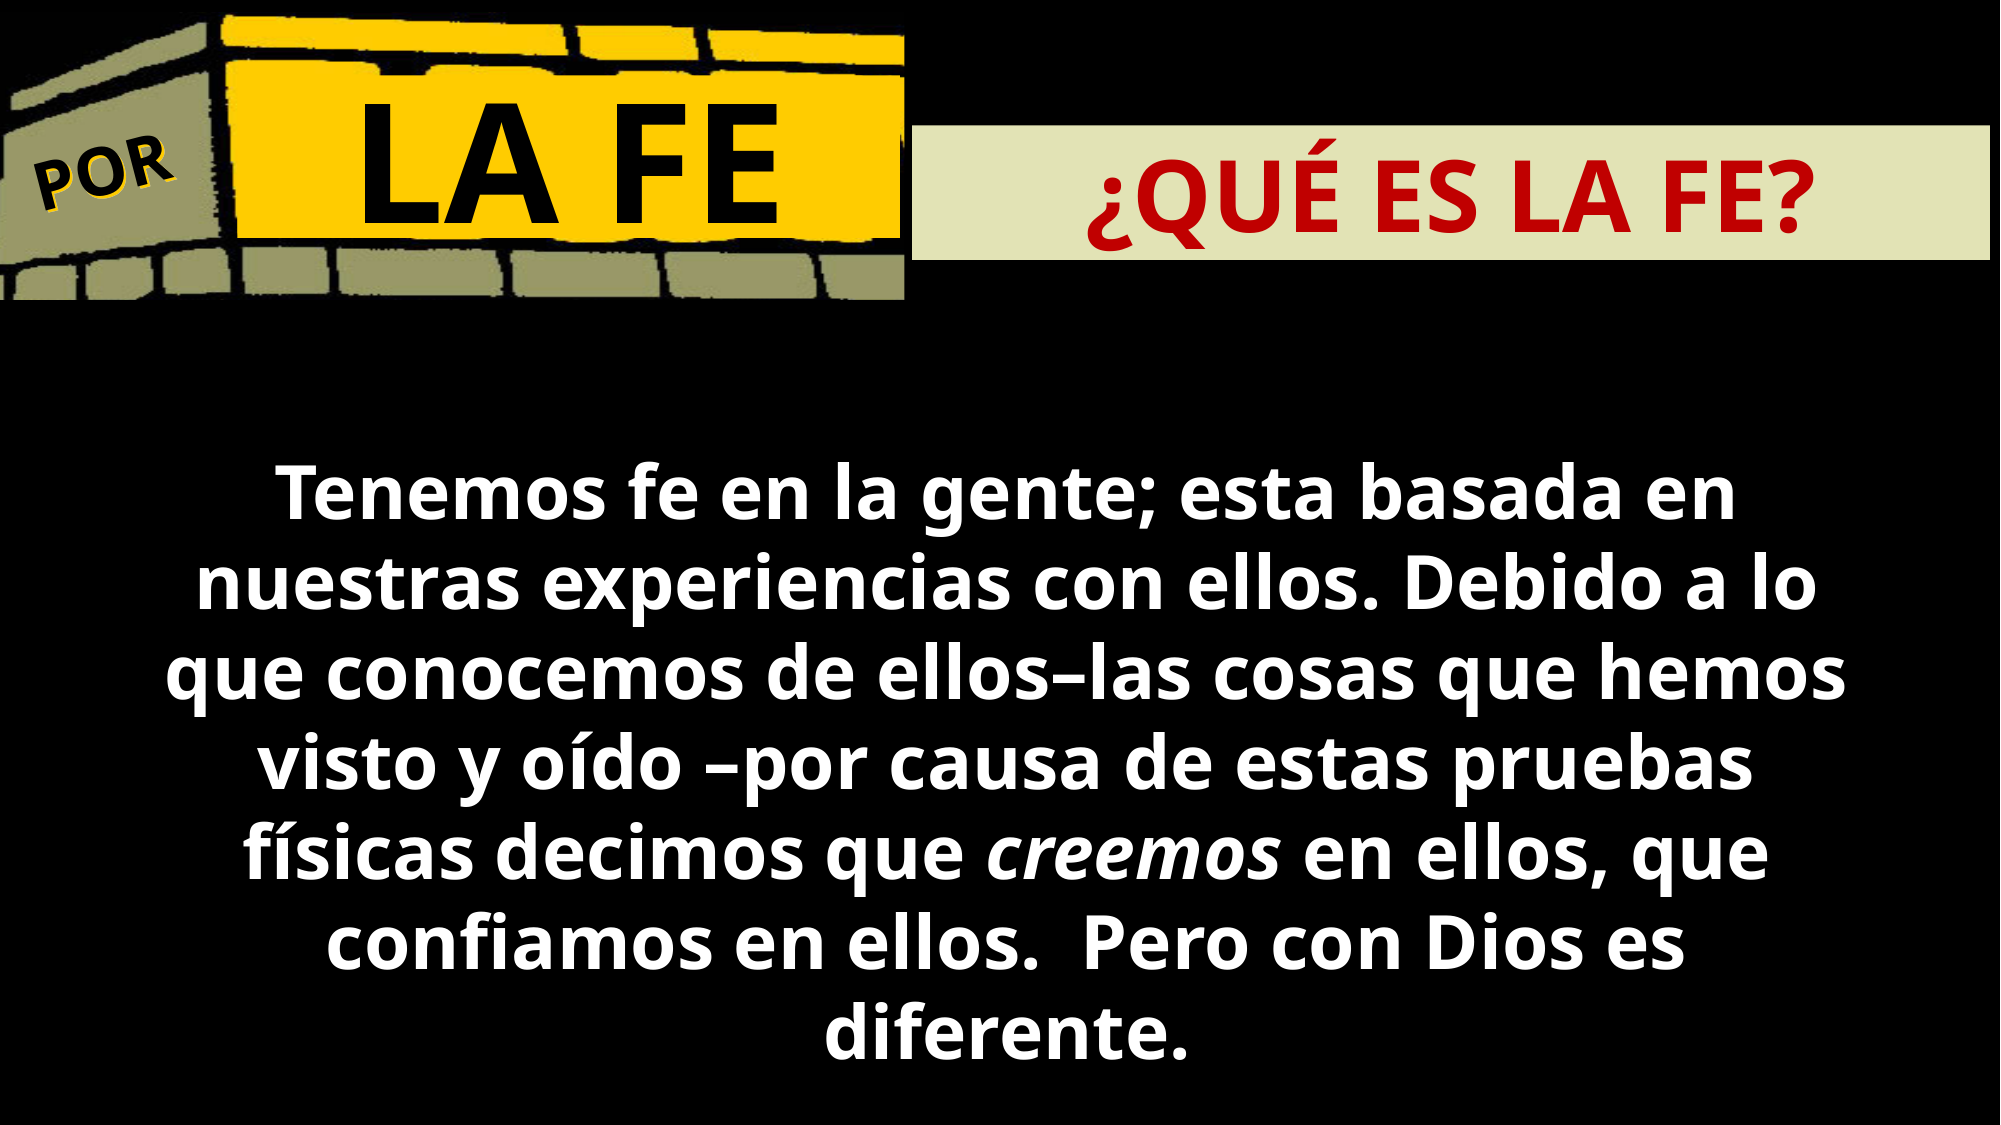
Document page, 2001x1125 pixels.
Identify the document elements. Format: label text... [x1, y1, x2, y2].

text_box ¿QUÉ ES LA FE? [912, 125, 1990, 260]
text_box Tenemos fe en la gente; esta basada en nuestras experiencias con ellos. Debido a lo que conocemos de ellos–las cosas que hemos visto y oído –por causa de estas pruebas físicas decimos que creemos en ellos, que confiamos en ellos. Pero con Dios es diferente. [137, 437, 1877, 1083]
picture [0, 12, 905, 300]
